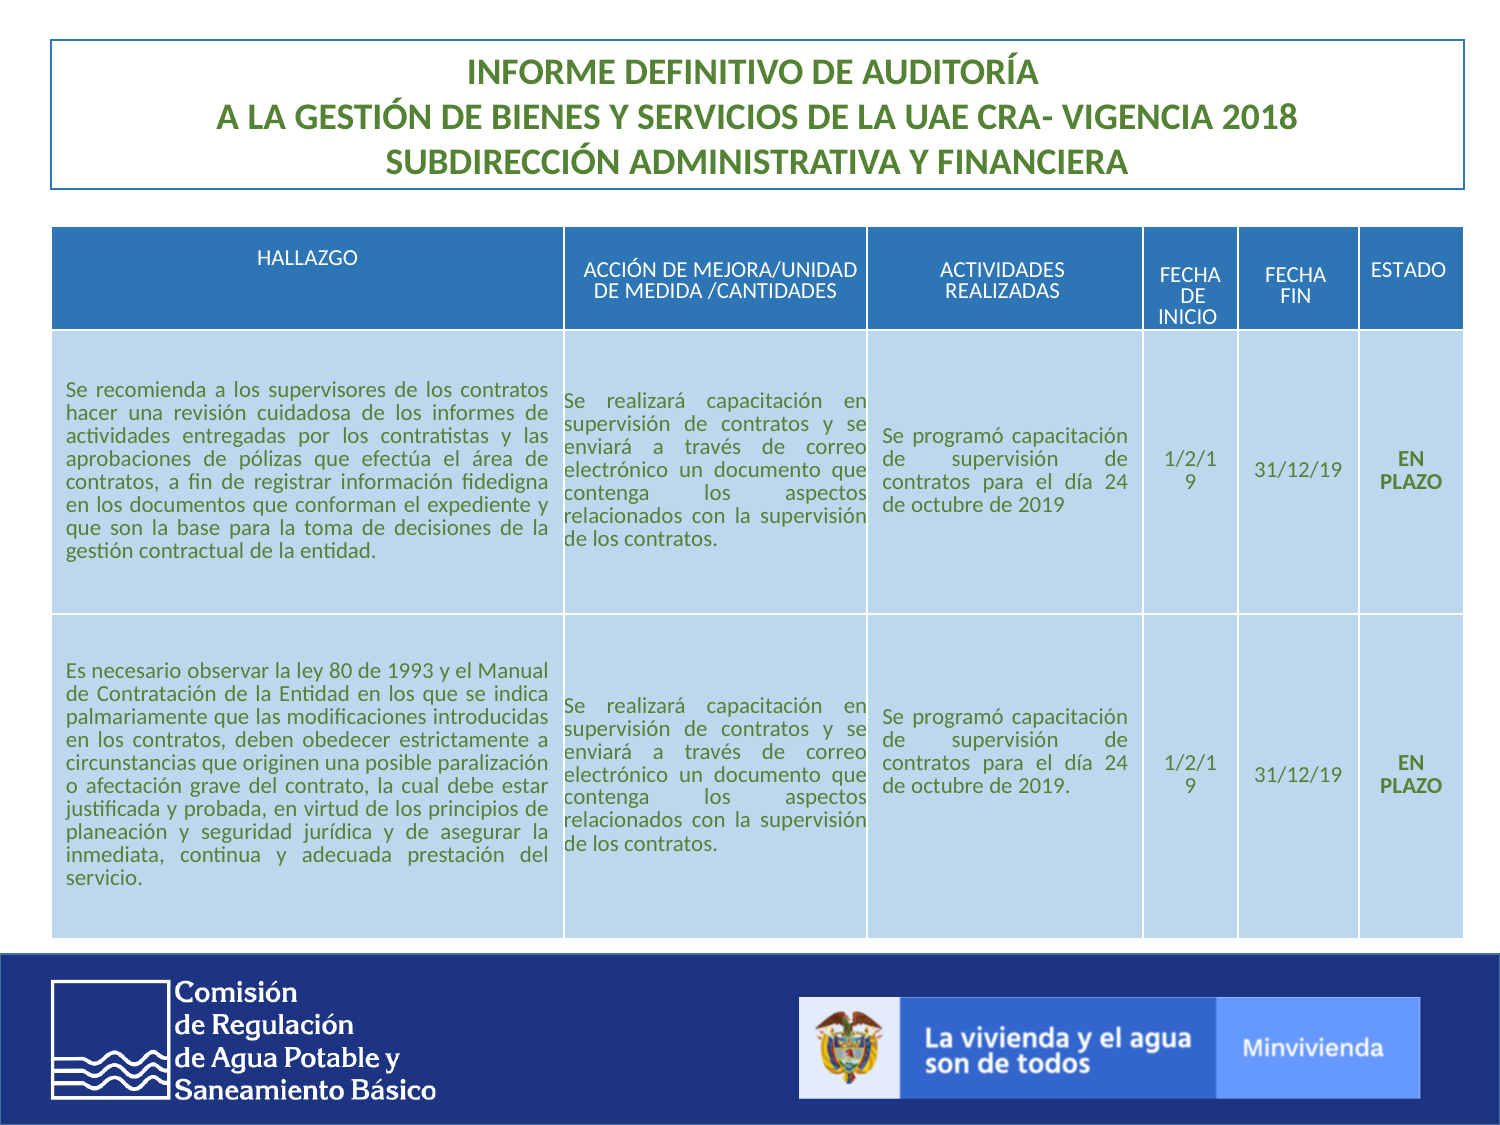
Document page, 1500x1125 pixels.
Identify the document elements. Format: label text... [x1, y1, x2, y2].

table_cell Es necesario observar la ley 80 de 1993 y el Manual de Contratación de la Entidad en los que se indica palmariamente que las modificaciones introducidas en los contratos, deben obedecer estrictamente a circunstancias que originen una posible paralización o afectación grave del contrato, la cual debe estar justificada y probada, en virtud de los principios de planeación y seguridad jurídica y de asegurar la inmediata, continua y adecuada prestación del servicio. [52, 615, 563, 938]
table_cell Se realizará capacitación en supervisión de contratos y se enviará a través de correo electrónico un documento que contenga los aspectos relacionados con la supervisión de los contratos. [565, 615, 866, 938]
table_header FECHA FIN [1239, 227, 1358, 329]
table_cell Se programó capacitación de supervisión de contratos para el día 24 de octubre de 2019. [868, 615, 1142, 938]
table_cell 1/2/19 [1144, 615, 1237, 938]
table_cell Se programó capacitación de supervisión de contratos para el día 24 de octubre de 2019 [868, 331, 1142, 613]
table_cell Se realizará capacitación en supervisión de contratos y se enviará a través de correo electrónico un documento que contenga los aspectos relacionados con la supervisión de los contratos. [565, 331, 866, 613]
table_cell Se recomienda a los supervisores de los contratos hacer una revisión cuidadosa de los informes de actividades entregadas por los contratistas y las aprobaciones de pólizas que efectúa el área de contratos, a fin de registrar información fidedigna en los documentos que conforman el expediente y que son la base para la toma de decisiones de la gestión contractual de la entidad. [52, 331, 563, 613]
table_cell EN PLAZO [1360, 615, 1463, 938]
table_cell EN PLAZO [1360, 331, 1463, 613]
table_cell 31/12/19 [1239, 331, 1358, 613]
table_cell 31/12/19 [1239, 615, 1358, 938]
table_cell 1/2/19 [1144, 331, 1237, 613]
text_box INFORME DEFINITIVO DE AUDITORÍA A LA GESTIÓN DE BIENES Y SERVICIOS DE LA UAE CRA- VIGENCIA 2018 SUBDIRECCIÓN ADMINISTRATIVA Y FINANCIERA [50, 39, 1465, 190]
table_header FECHA DE INICIO [1144, 227, 1237, 329]
table_header ESTADO [1360, 227, 1463, 329]
picture [50, 979, 436, 1100]
picture [799, 997, 1421, 1100]
text_box [0, 953, 1500, 1125]
table_header ACTIVIDADES REALIZADAS [868, 227, 1142, 329]
table_header ACCIÓN DE MEJORA/UNIDAD DE MEDIDA /CANTIDADES [565, 227, 866, 329]
table_header HALLAZGO [52, 227, 563, 329]
